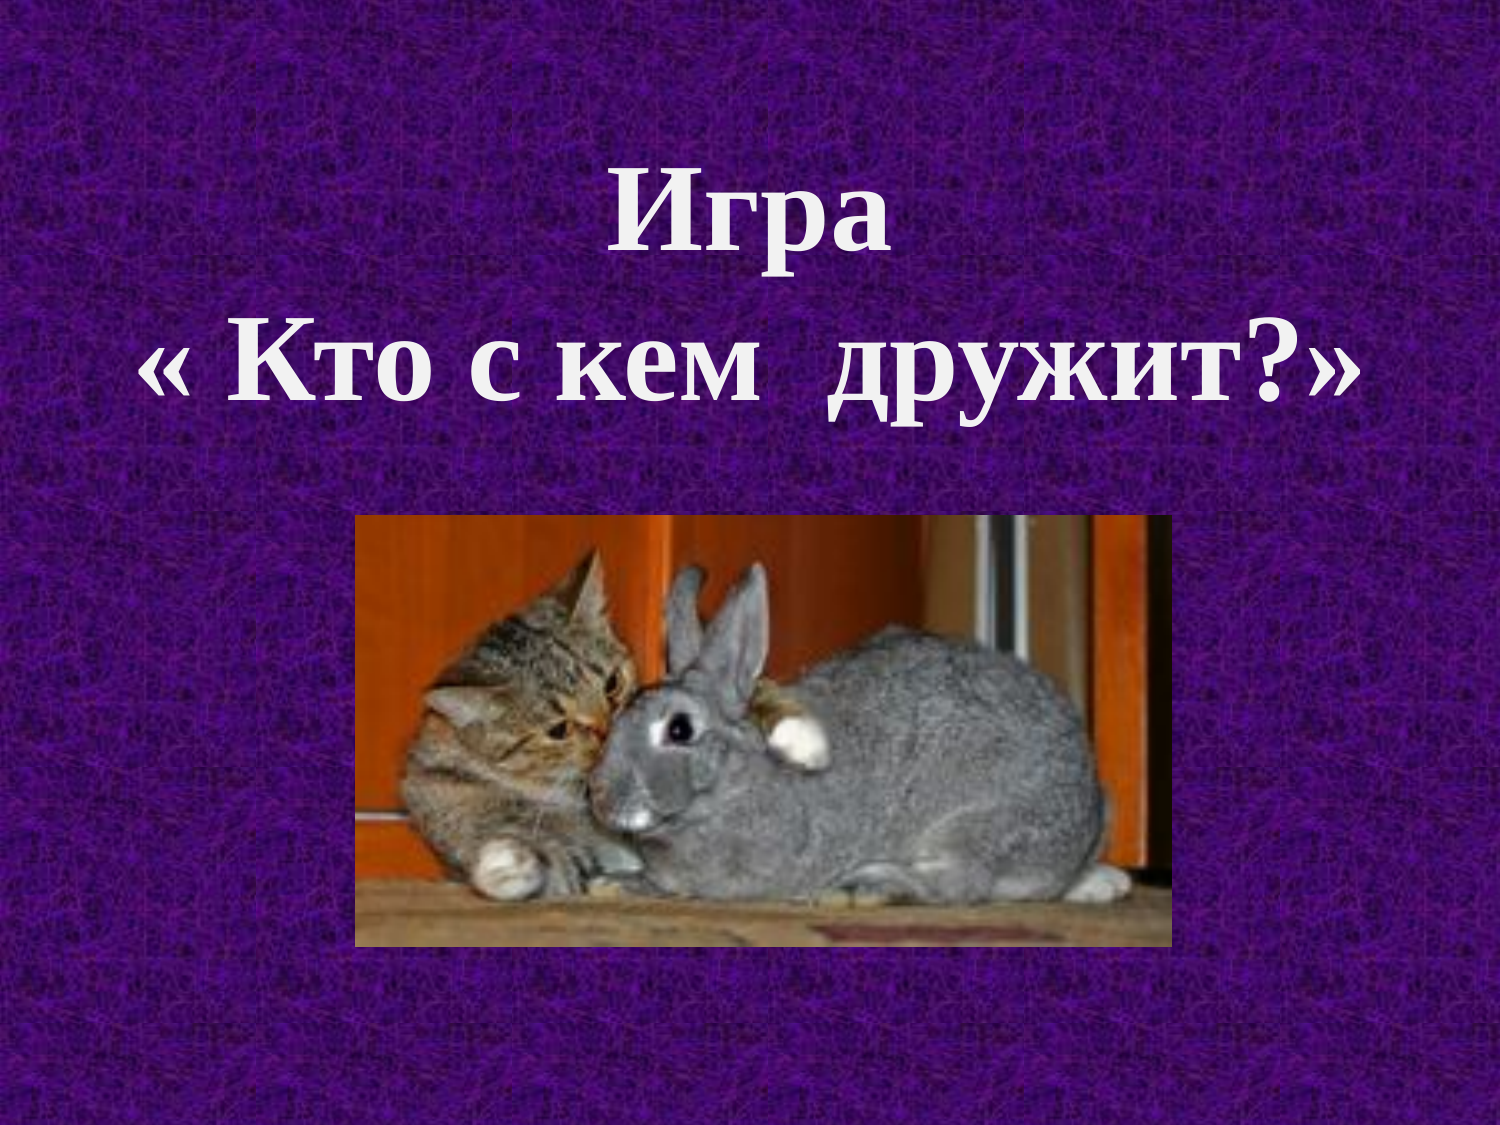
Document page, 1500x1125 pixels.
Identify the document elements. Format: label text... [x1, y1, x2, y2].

picture [0, 0, 1500, 1125]
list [355, 515, 1173, 948]
title Игра « Кто с кем дружит?» [75, 164, 1425, 387]
